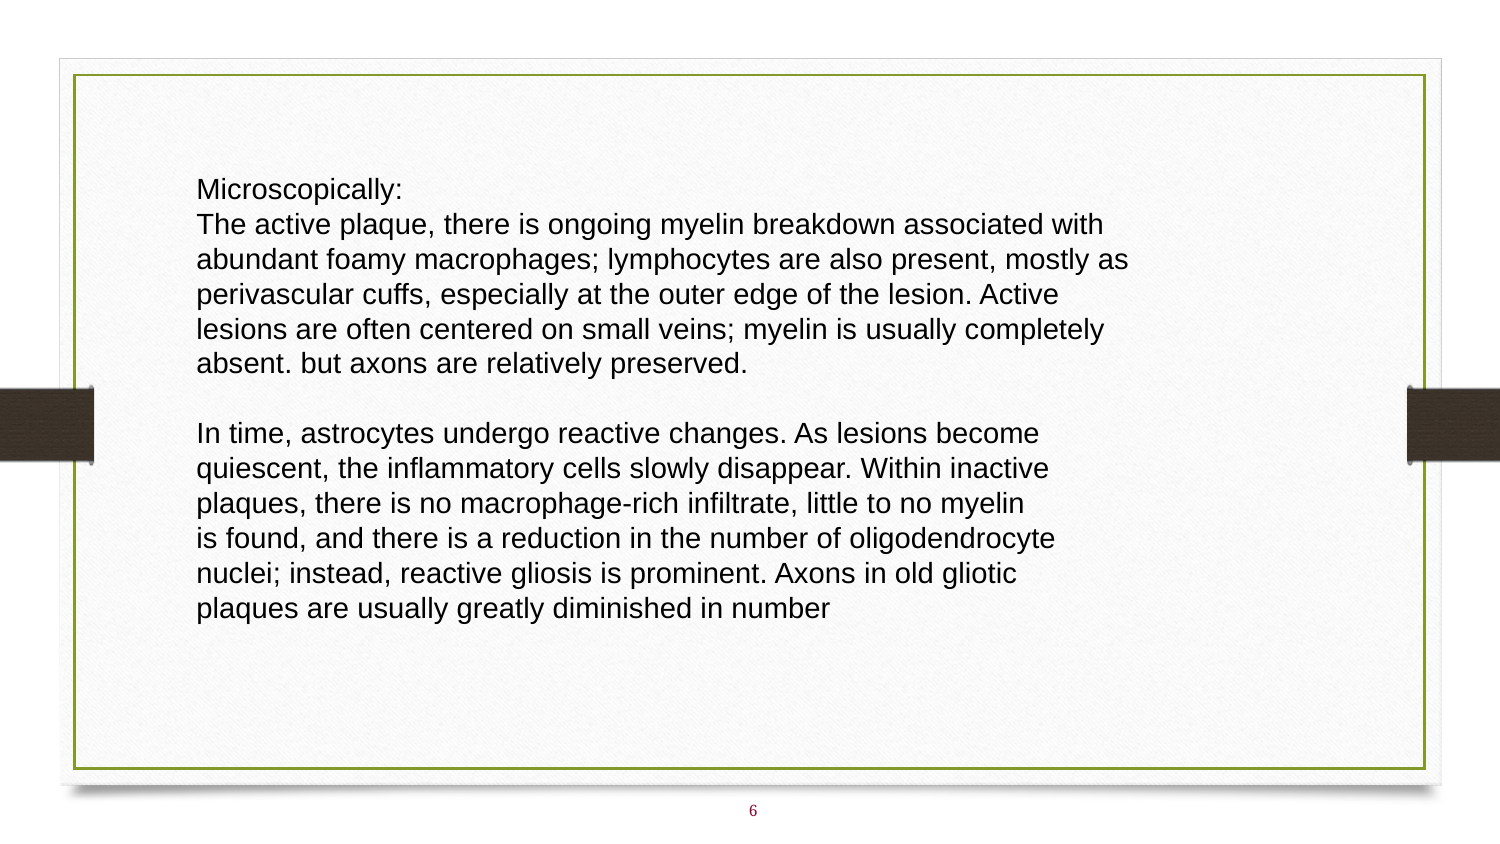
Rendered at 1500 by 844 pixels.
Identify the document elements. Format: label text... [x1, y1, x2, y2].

text_box Microscopically: The active plaque, there is ongoing myelin breakdown associated with abundant foamy macrophages; lymphocytes are also present, mostly as perivascular cuffs, especially at the outer edge of the lesion. Active lesions are often centered on small veins; myelin is usually completely absent. but axons are relatively preserved. In time, astrocytes undergo reactive changes. As lesions become quiescent, the inflammatory cells slowly disappear. Within inactive plaques, there is no macrophage-rich infiltrate, little to no myelin is found, and there is a reduction in the number of oligodendrocyte nuclei; instead, reactive gliosis is prominent. Axons in old gliotic plaques are usually greatly diminished in number [181, 162, 1164, 632]
picture [0, 0, 1500, 844]
slide_number 6 [6, 779, 1500, 844]
